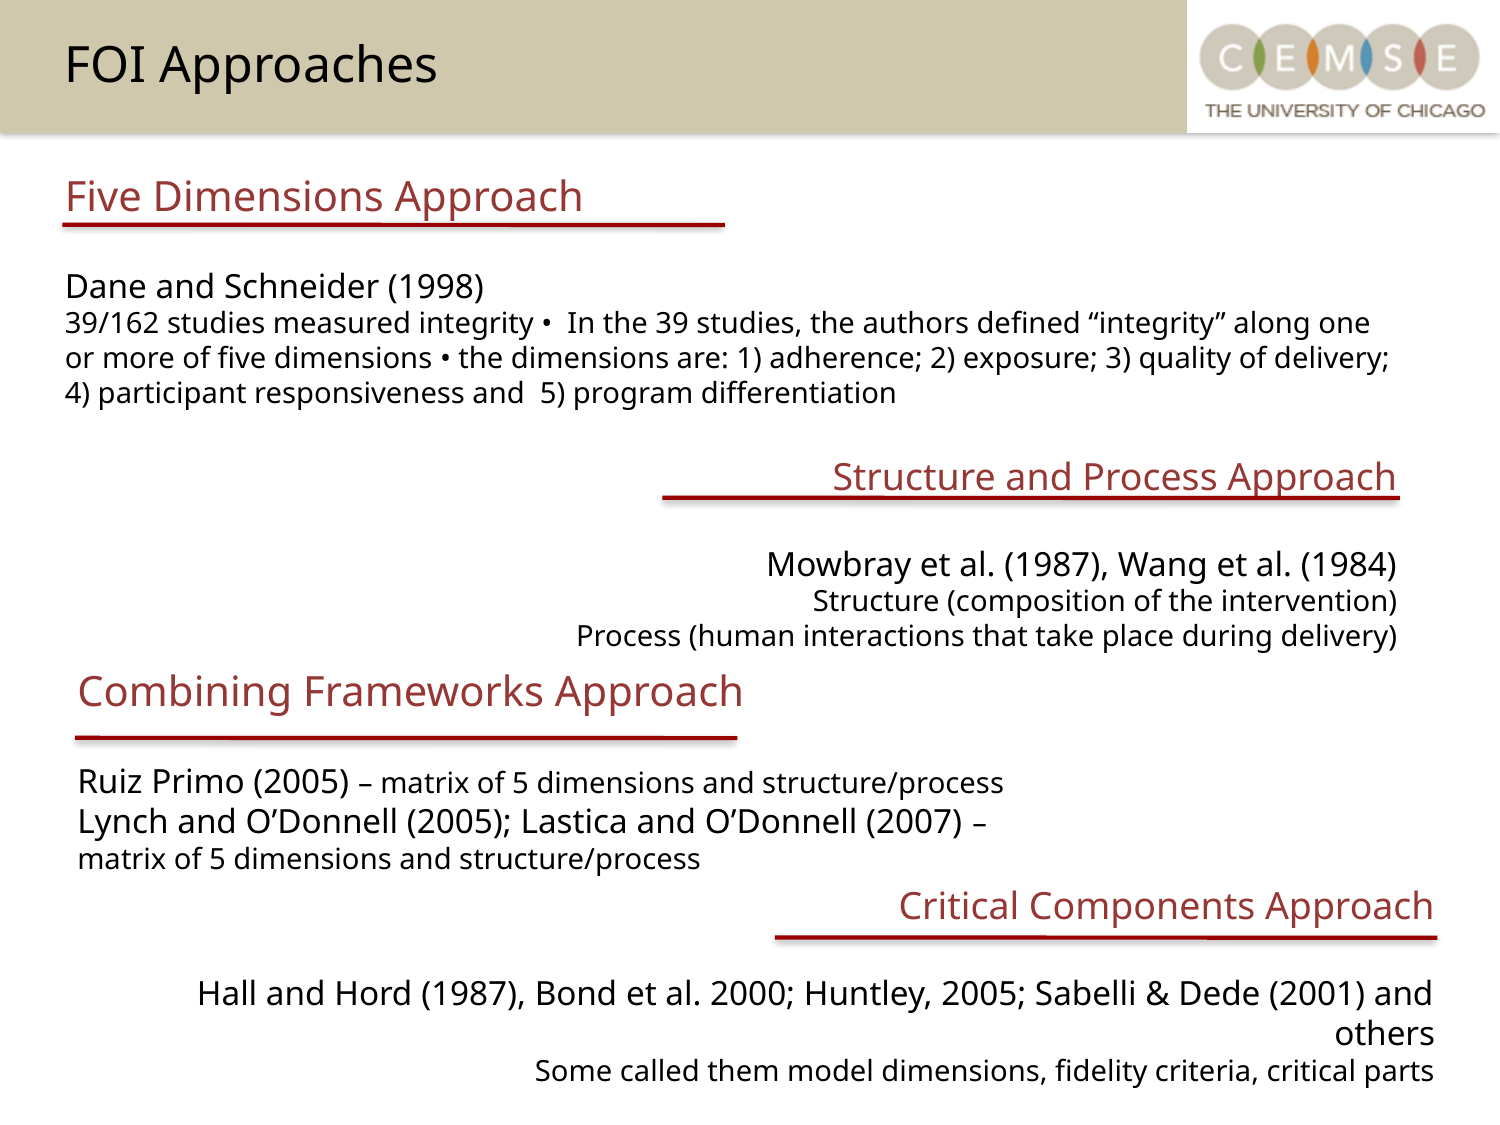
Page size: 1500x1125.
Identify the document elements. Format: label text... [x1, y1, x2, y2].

text_box Five Dimensions Approach Dane and Schneider (1998) 39/162 studies measured integrity • In the 39 studies, the authors defined “integrity” along one or more of five dimensions • the dimensions are: 1) adherence; 2) exposure; 3) quality of delivery; 4) participant responsiveness and 5) program differentiation [82, 195, 1383, 423]
picture [1187, 0, 1500, 134]
text_box FOI Approaches [50, 24, 1075, 100]
text_box [0, 0, 1185, 134]
text_box Structure and Process Approach Mowbray et al. (1987), Wang et al. (1984) Structure (composition of the intervention) Process (human interactions that take place during delivery) [324, 445, 1413, 660]
text_box Critical Components Approach Hall and Hord (1987), Bond et al. 2000; Huntley, 2005; Sabelli & Dede (2001) and others Some called them model dimensions, fidelity criteria, critical parts [162, 874, 1450, 1095]
text_box Combining Frameworks Approach Ruiz Primo (2005) – matrix of 5 dimensions and structure/process Lynch and O’Donnell (2005); Lastica and O’Donnell (2007) – matrix of 5 dimensions and structure/process [62, 657, 1075, 883]
table_header [78, 191, 1388, 428]
text_box Factors Affecting Implementation and Sustainability [75, 188, 1390, 430]
